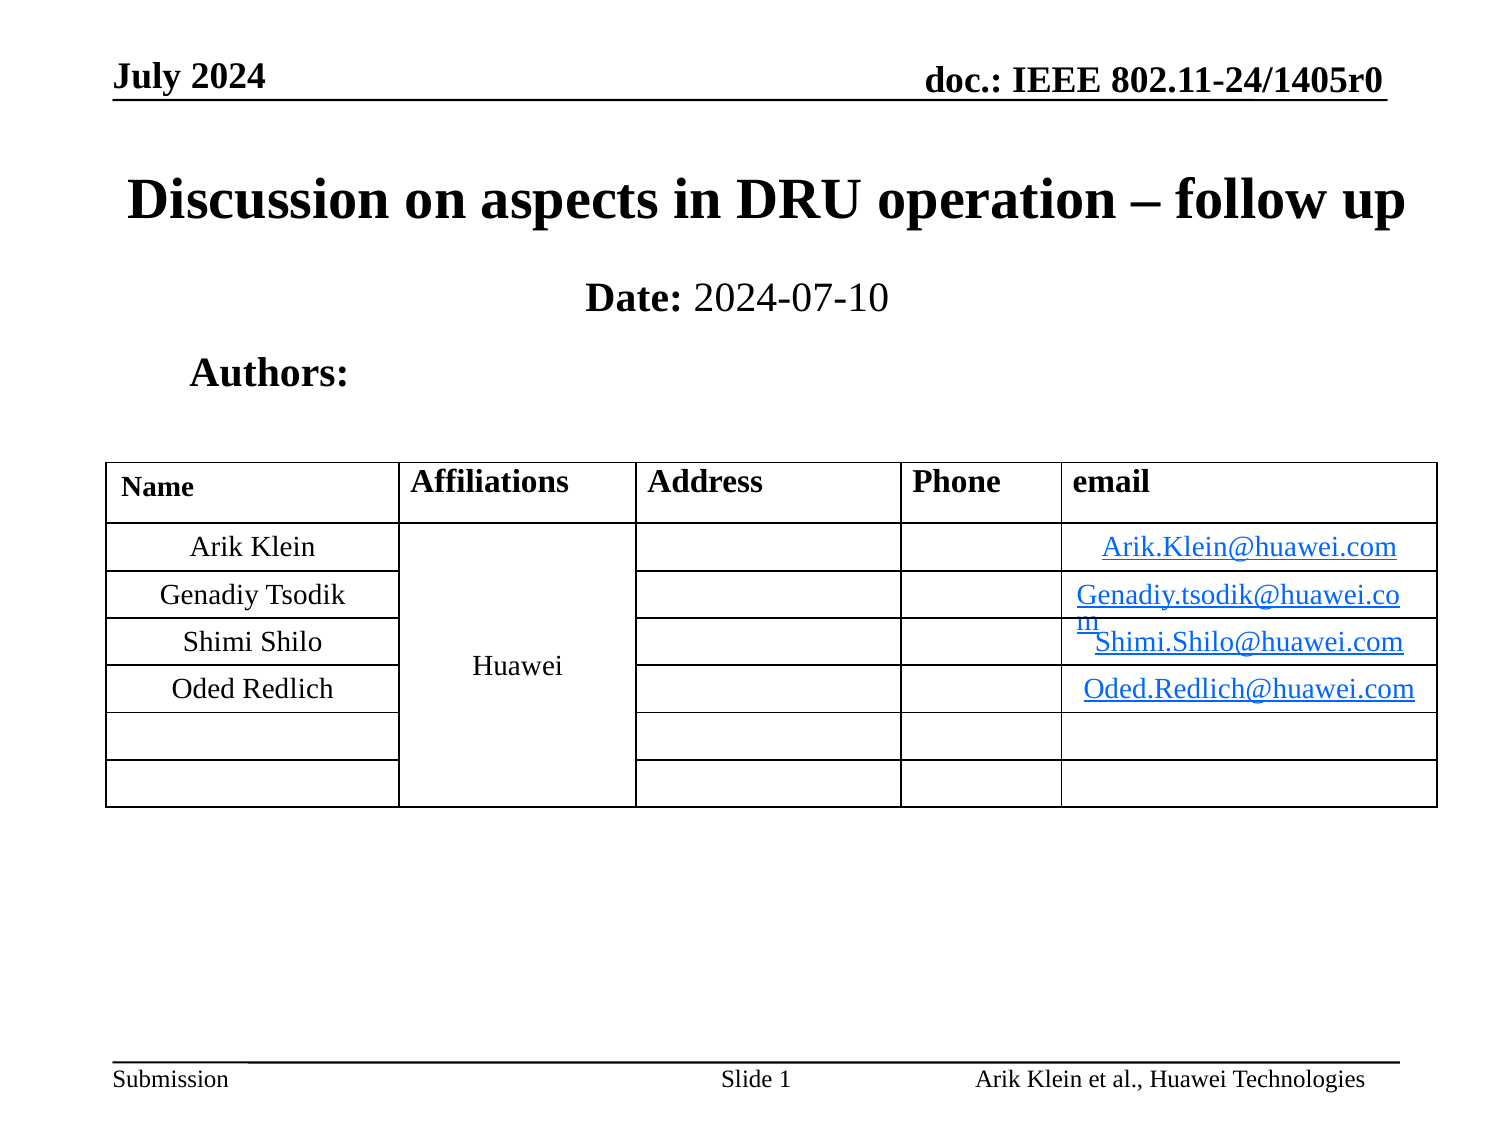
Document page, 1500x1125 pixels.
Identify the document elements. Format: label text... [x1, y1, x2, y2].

table_cell [637, 713, 900, 759]
table_cell [637, 524, 900, 570]
table_cell [637, 572, 900, 617]
table_cell Arik Klein [107, 524, 398, 570]
table_cell [107, 713, 398, 759]
title Discussion on aspects in DRU operation – follow up [27, 124, 1500, 251]
table_cell Oded Redlich [107, 666, 398, 712]
table_cell Huawei [400, 524, 635, 806]
table_cell [107, 761, 398, 806]
table_cell [902, 713, 1061, 759]
table_cell Genadiy Tsodik [107, 572, 398, 617]
table_header Address [637, 463, 900, 522]
table_header Phone [902, 463, 1061, 522]
table_cell [902, 524, 1061, 570]
table_cell Genadiy.tsodik@huawei.com [1062, 572, 1436, 617]
table_cell Shimi.Shilo@huawei.com [1062, 619, 1436, 664]
table_cell [637, 619, 900, 664]
table_cell [902, 666, 1061, 712]
table_cell Oded.Redlich@huawei.com [1062, 666, 1436, 712]
table_header Affiliations [400, 463, 635, 522]
list Date: 2024-07-10 [99, 262, 1376, 326]
table_cell [637, 761, 900, 806]
table_cell [637, 666, 900, 712]
table_header email [1062, 463, 1436, 522]
table_header Name [107, 463, 398, 522]
table_cell Shimi Shilo [107, 619, 398, 664]
table_cell [902, 619, 1061, 664]
table_cell [1062, 713, 1436, 759]
table_cell [902, 761, 1061, 806]
slide_number Slide 1 [712, 1061, 800, 1093]
table_cell [1062, 761, 1436, 806]
text_box Authors: [174, 337, 412, 400]
table_cell [902, 572, 1061, 617]
table_cell Arik.Klein@huawei.com [1062, 524, 1436, 570]
